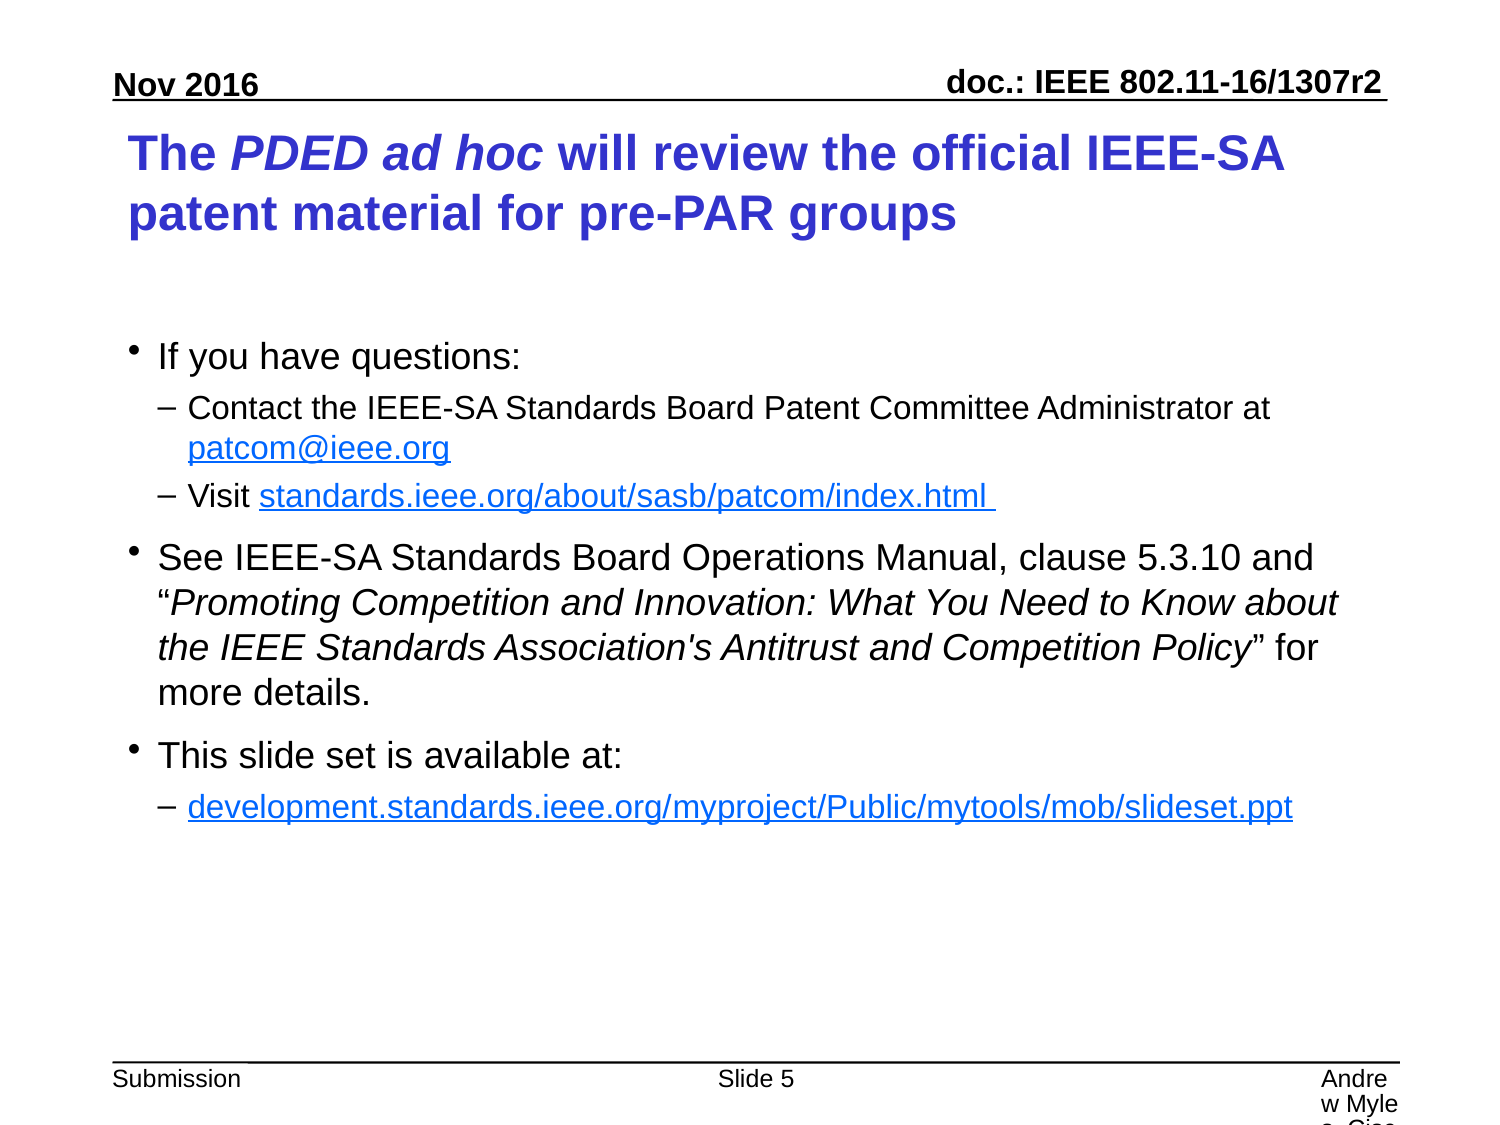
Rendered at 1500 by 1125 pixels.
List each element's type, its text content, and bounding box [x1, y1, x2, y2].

slide_number Slide 5 [709, 1061, 803, 1093]
footer Andrew Myles, Cisco [1320, 1061, 1402, 1093]
title The PDED ad hoc will review the official IEEE-SA patent material for pre-PAR groups [112, 112, 1388, 288]
list If you have questions: Contact the IEEE-SA Standards Board Patent Committee Administrator at patcom@ieee.org Visit standards.ieee.org/about/sasb/patcom/index.html See IEEE-SA Standards Board Operations Manual, clause 5.3.10 and “Promoting Competition and Innovation: What You Need to Know about the IEEE Standards Association's Antitrust and Competition Policy” for more details. This slide set is available at: development.standards.ieee.org/myproject/Public/mytools/mob/slideset.ppt [112, 324, 1388, 1000]
